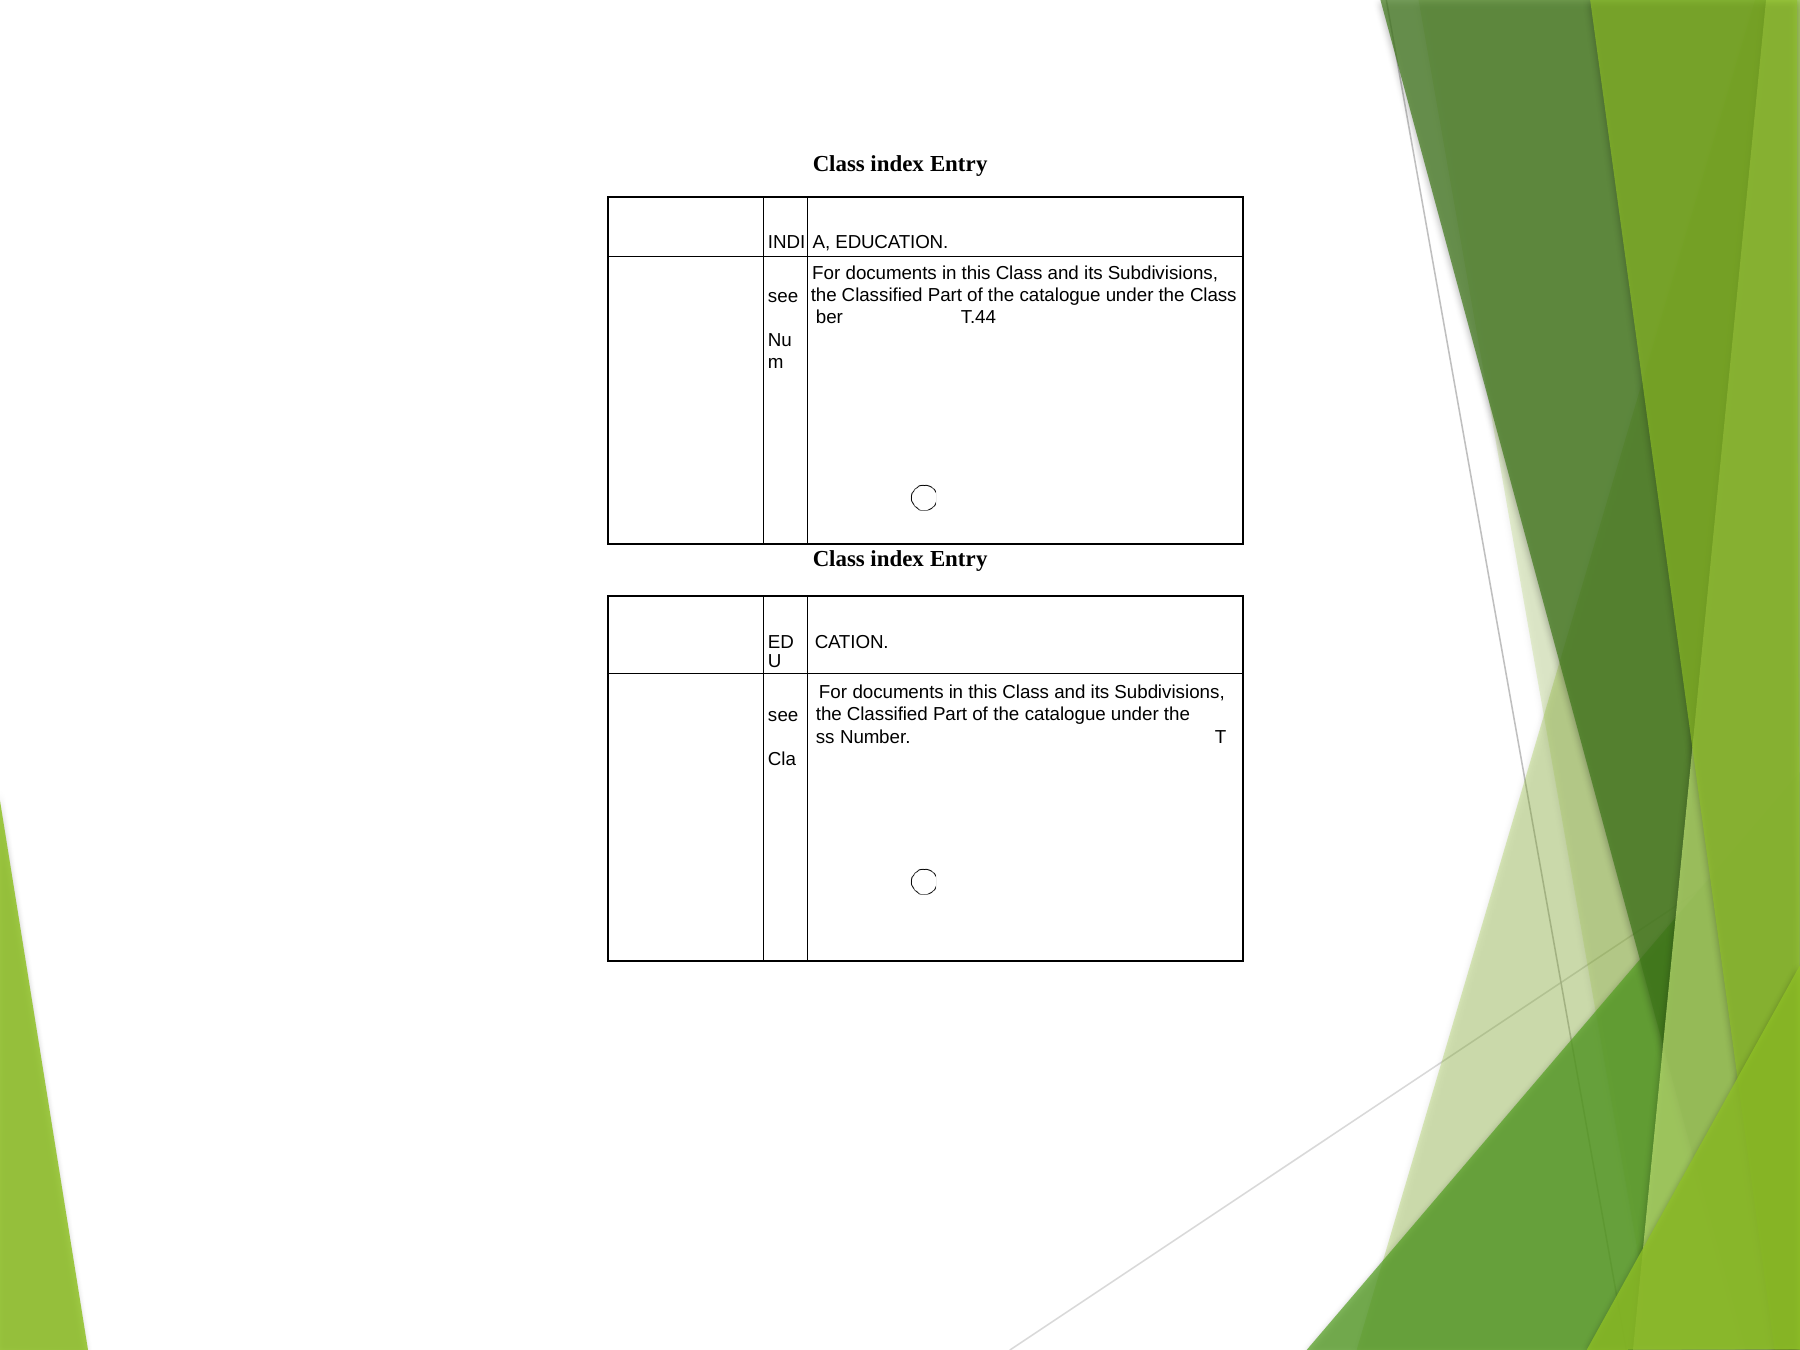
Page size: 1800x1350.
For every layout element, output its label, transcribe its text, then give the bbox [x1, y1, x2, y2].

table_cell see Cla [764, 674, 807, 960]
table_cell For documents in this Class and its Subdivisions, the Classified Part of the catalogue under the Class ber T.44 [808, 257, 1242, 543]
table_header [609, 597, 763, 673]
table_cell [609, 674, 763, 960]
table_cell [609, 257, 763, 543]
table_cell see Num [764, 257, 807, 543]
text_box Class index Entry [810, 146, 990, 177]
table_header EDU [764, 597, 807, 673]
table_cell For documents in this Class and its Subdivisions, the Classified Part of the catalogue under the ss Number. T [808, 674, 1242, 960]
table_header A, EDUCATION. [808, 198, 1242, 256]
table_header INDI [764, 198, 807, 256]
table_header CATION. [808, 597, 1242, 673]
text_box Class index Entry [810, 541, 990, 572]
table_header [609, 198, 763, 256]
